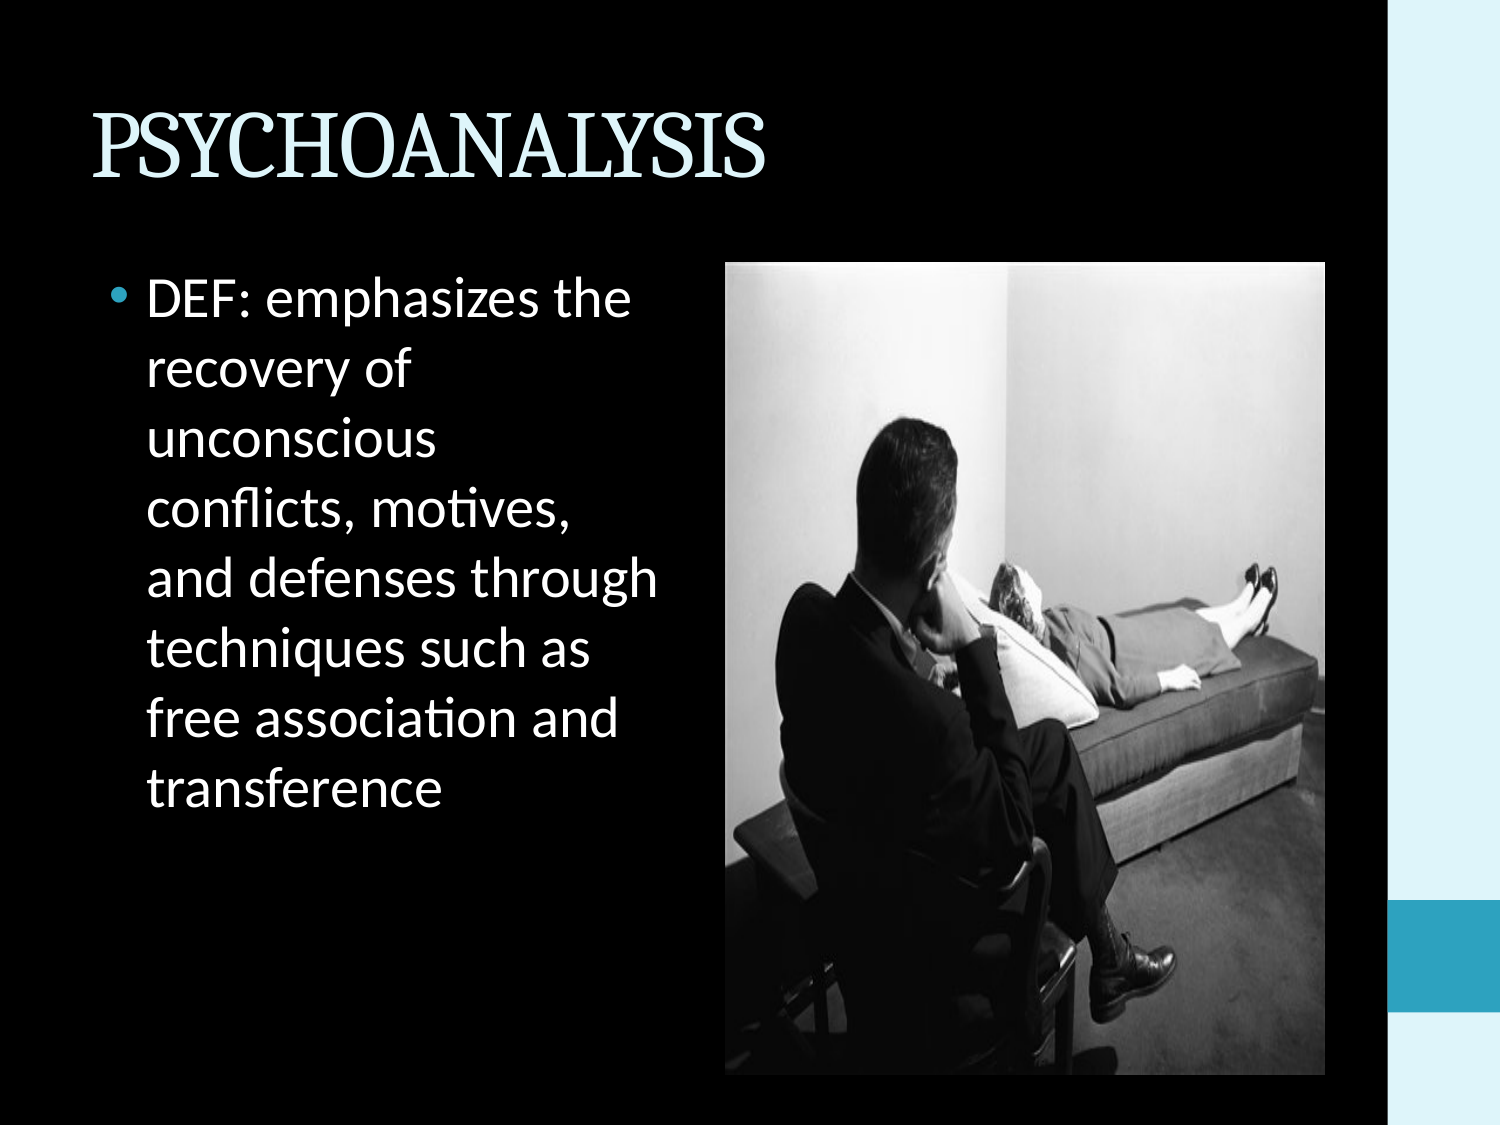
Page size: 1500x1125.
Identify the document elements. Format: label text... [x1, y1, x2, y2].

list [724, 261, 1326, 1076]
list DEF: emphasizes the recovery of unconscious conflicts, motives, and defenses through techniques such as free association and transference [75, 251, 675, 1005]
title PSYCHOANALYSIS [75, 45, 1325, 233]
